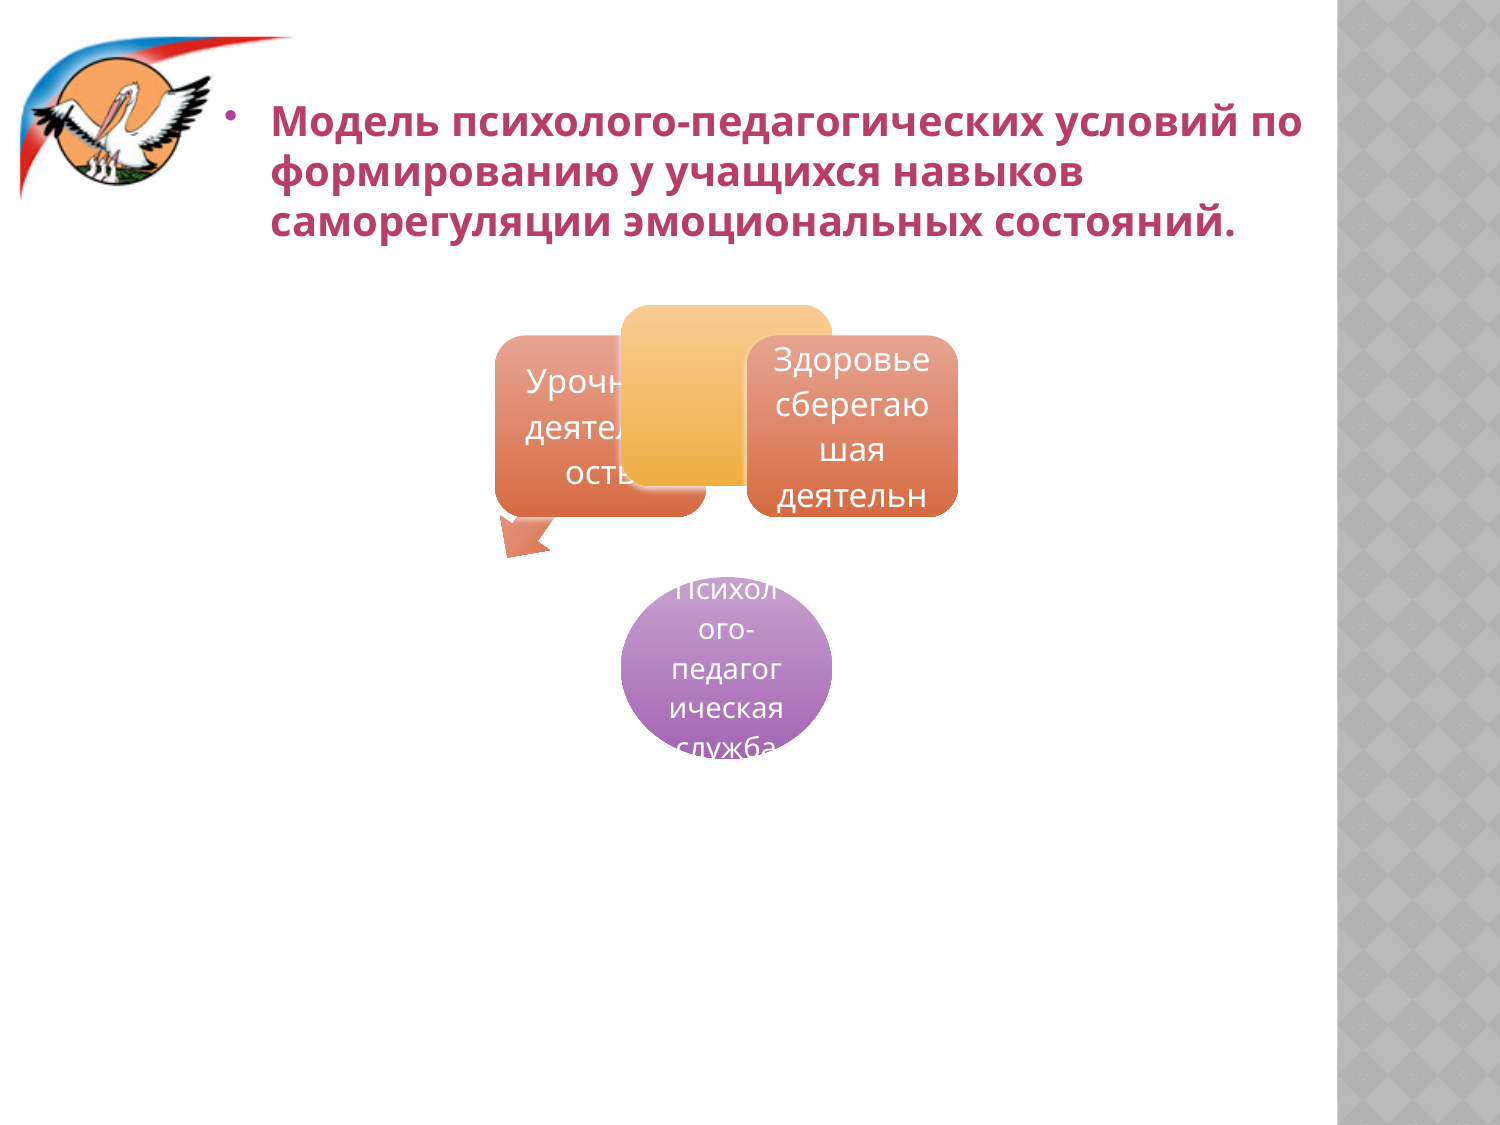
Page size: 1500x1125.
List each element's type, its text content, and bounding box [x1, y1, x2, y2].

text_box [304, 304, 1149, 1032]
picture [0, 23, 302, 206]
list Модель психолого-педагогических условий по формированию у учащихся навыков саморегуляции эмоциональных состояний. [210, 86, 1425, 422]
